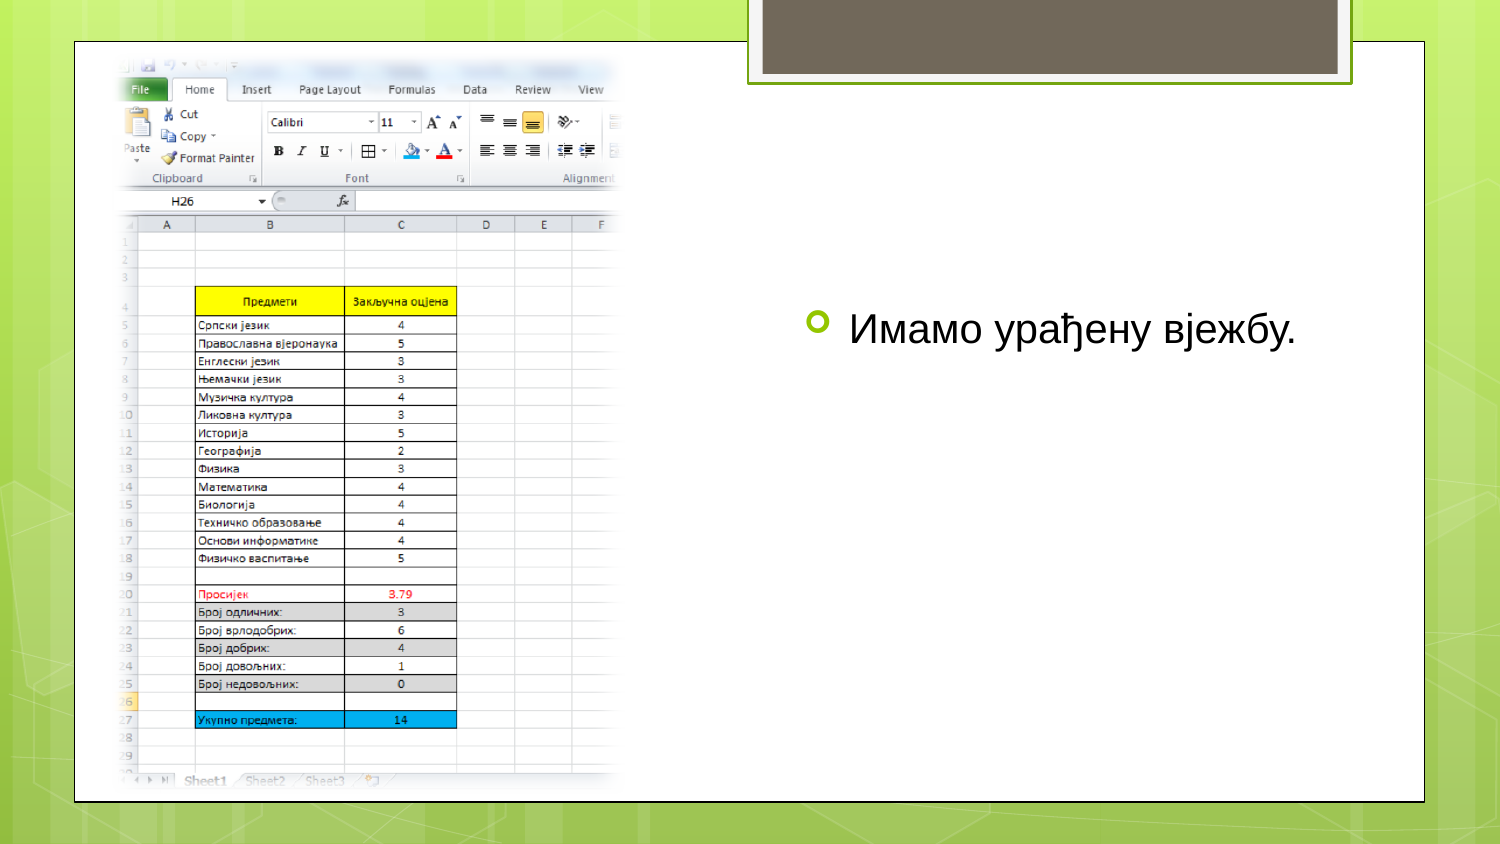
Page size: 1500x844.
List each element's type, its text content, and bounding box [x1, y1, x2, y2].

text_box Имамо урађену вјежбу. [745, 294, 1345, 419]
picture [112, 53, 626, 794]
